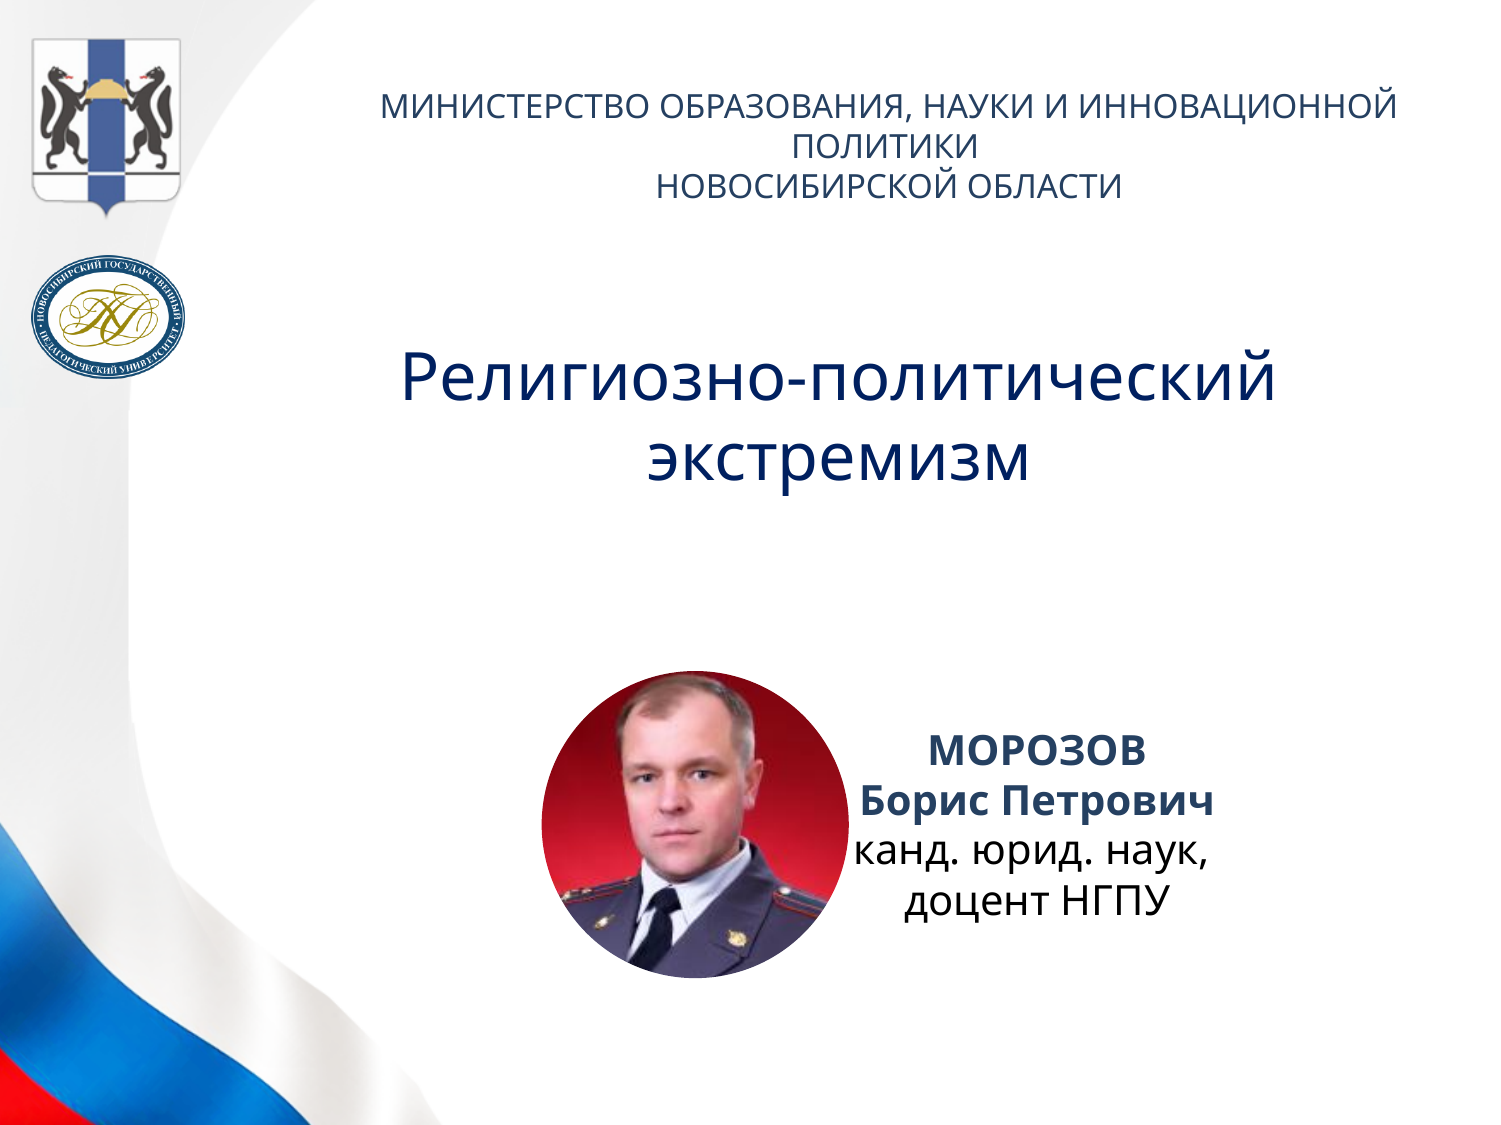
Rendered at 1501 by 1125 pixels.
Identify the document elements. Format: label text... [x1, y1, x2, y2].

text_box МОРОЗОВ Борис Петрович канд. юрид. наук, доцент НГПУ [849, 715, 1301, 931]
picture [0, 0, 1501, 1125]
text_box МИНИСТЕРСТВО ОБРАЗОВАНИЯ, НАУКИ И ИННОВАЦИОННОЙ ПОЛИТИКИ НОВОСИБИРСКОЙ ОБЛАСТИ [304, 78, 1475, 213]
text_box Религиозно-политический экстремизм [267, 326, 1412, 502]
